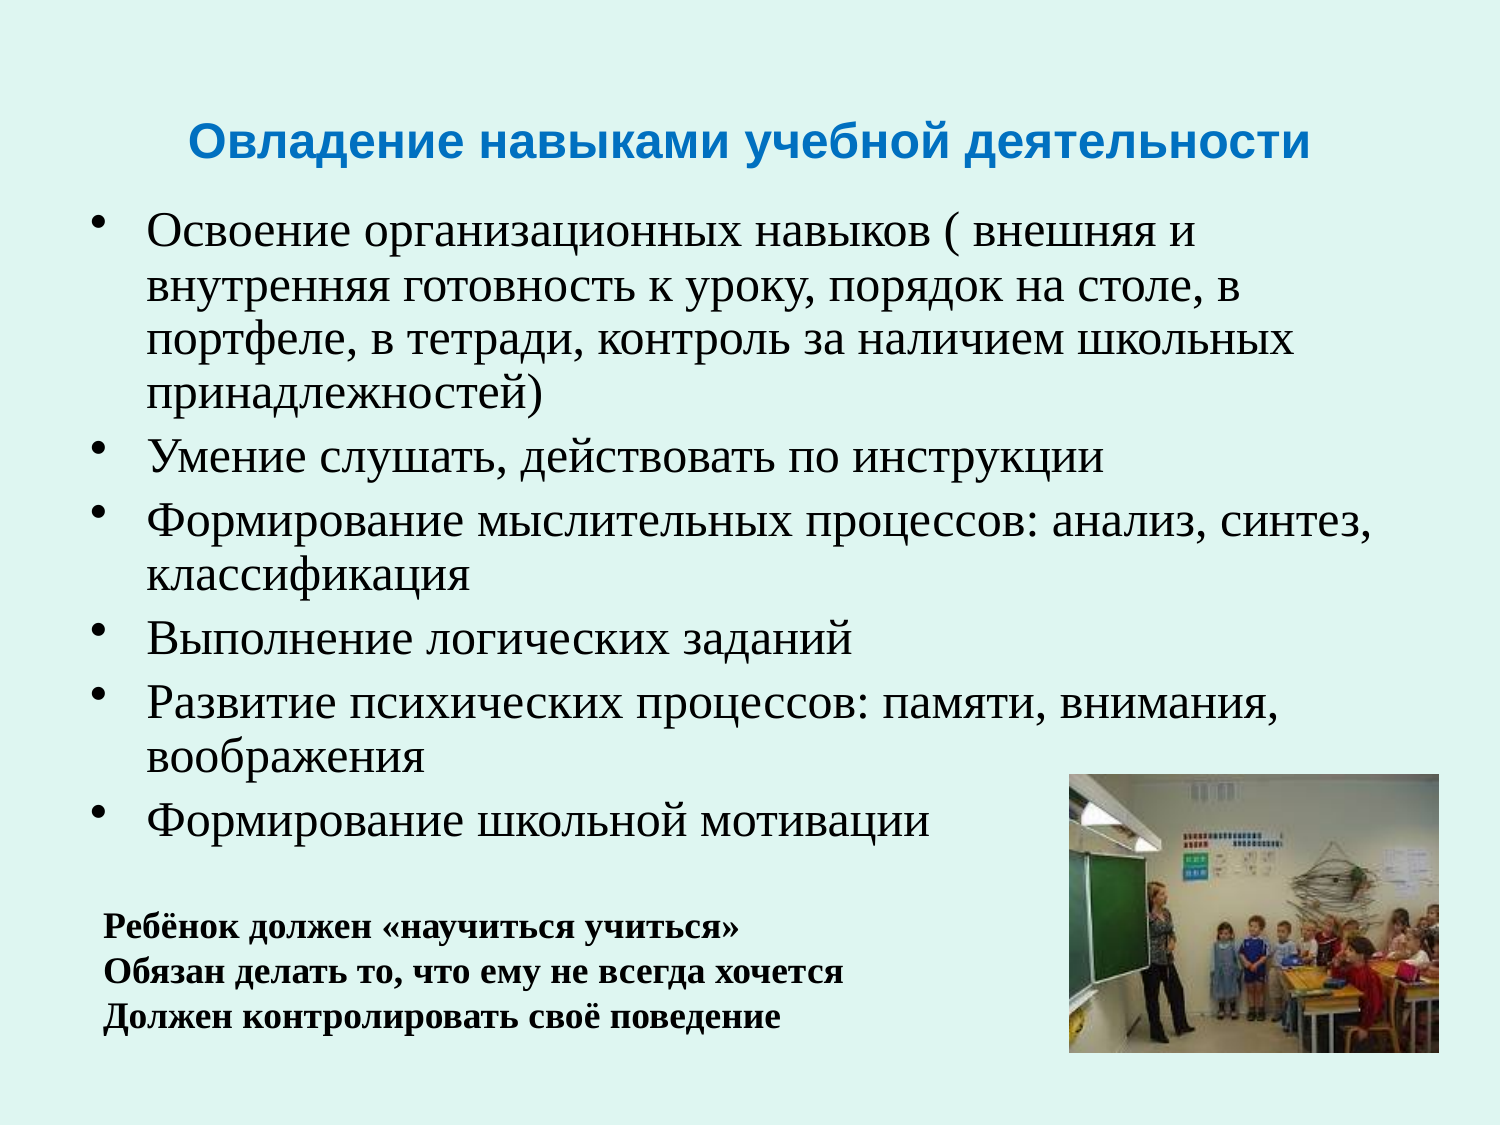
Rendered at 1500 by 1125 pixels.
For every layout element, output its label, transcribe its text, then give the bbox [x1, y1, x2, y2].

list Освоение организационных навыков ( внешняя и внутренняя готовность к уроку, порядок на столе, в портфеле, в тетради, контроль за наличием школьных принадлежностей) Умение слушать, действовать по инструкции Формирование мыслительных процессов: анализ, синтез, классификация Выполнение логических заданий Развитие психических процессов: памяти, внимания, воображения Формирование школьной мотивации [74, 196, 1426, 1006]
title Овладение навыками учебной деятельности [74, 44, 1426, 196]
text_box Ребёнок должен «научиться учиться» Обязан делать то, что ему не всегда хочется Должен контролировать своё поведение [88, 893, 1063, 1043]
picture [1068, 774, 1440, 1053]
